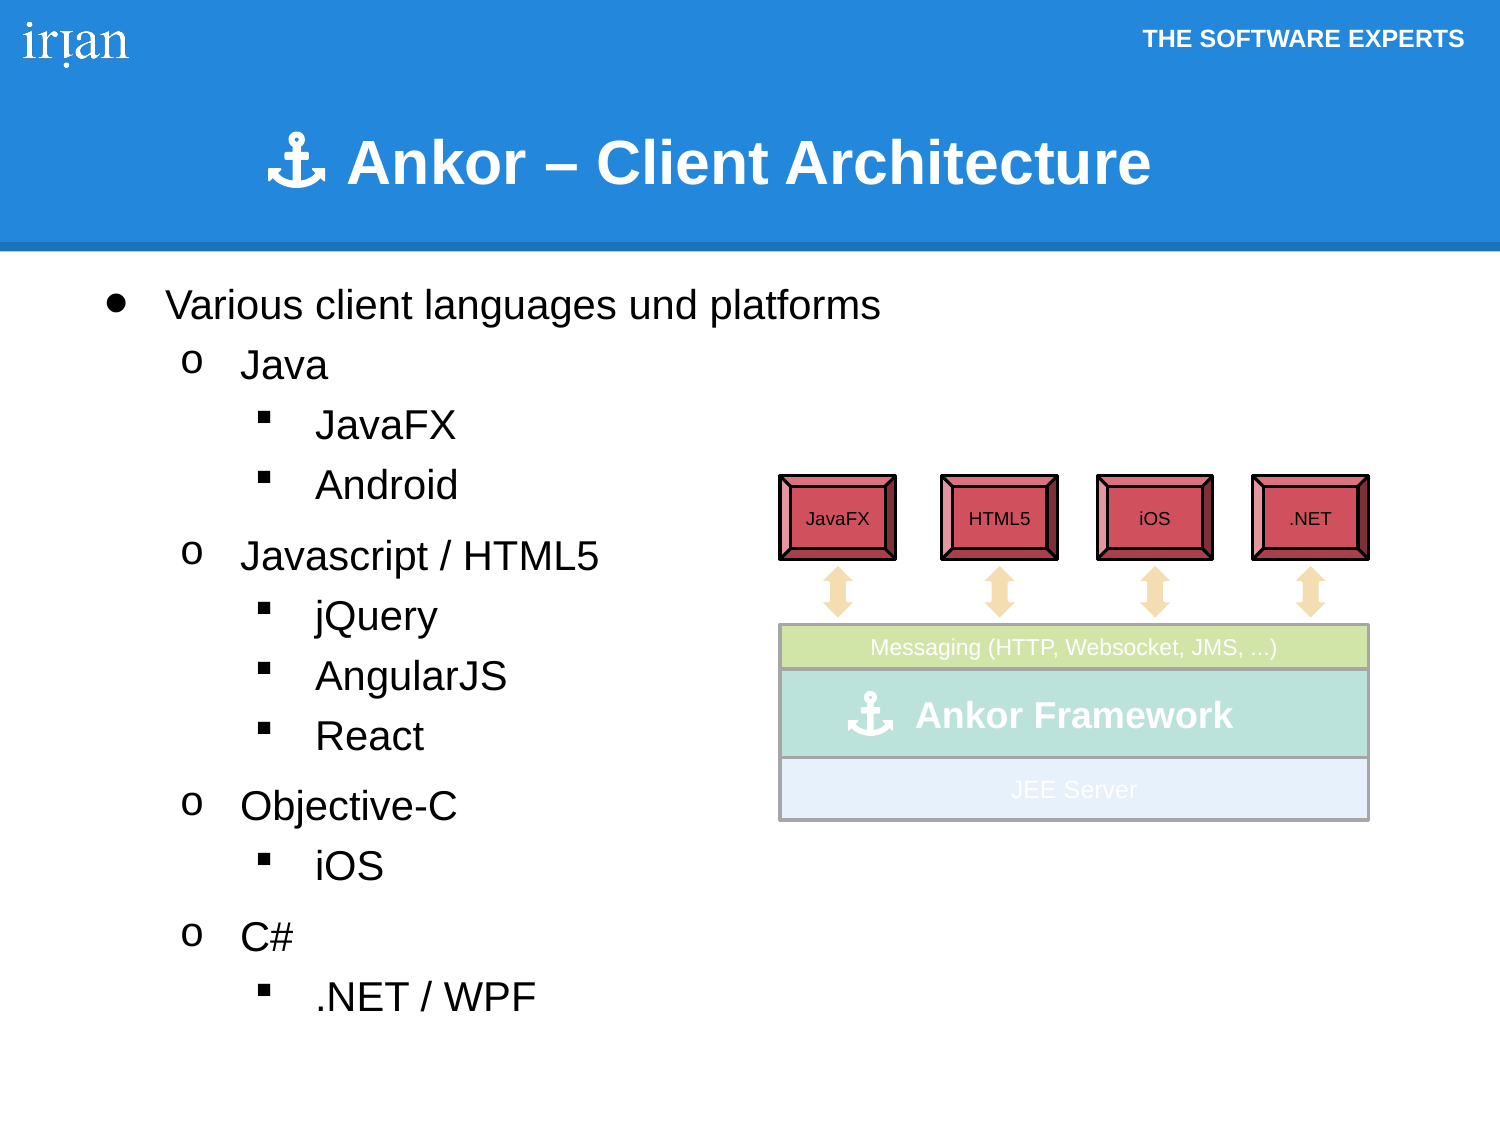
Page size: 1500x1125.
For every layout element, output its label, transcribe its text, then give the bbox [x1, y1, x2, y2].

picture [14, 14, 139, 75]
list Various client languages und platforms Java JavaFX Android Javascript / HTML5 jQuery AngularJS React Objective-C iOS C# .NET / WPF [75, 262, 1425, 1078]
text_box iOS [1097, 475, 1213, 560]
text_box HTML5 [941, 475, 1058, 560]
text_box .NET [1252, 475, 1369, 560]
text_box [268, 131, 326, 188]
title Ankor – Client Architecture [75, 87, 1425, 233]
text_box [847, 691, 894, 736]
text_box JavaFX [780, 475, 896, 560]
text_box [747, 563, 1437, 861]
